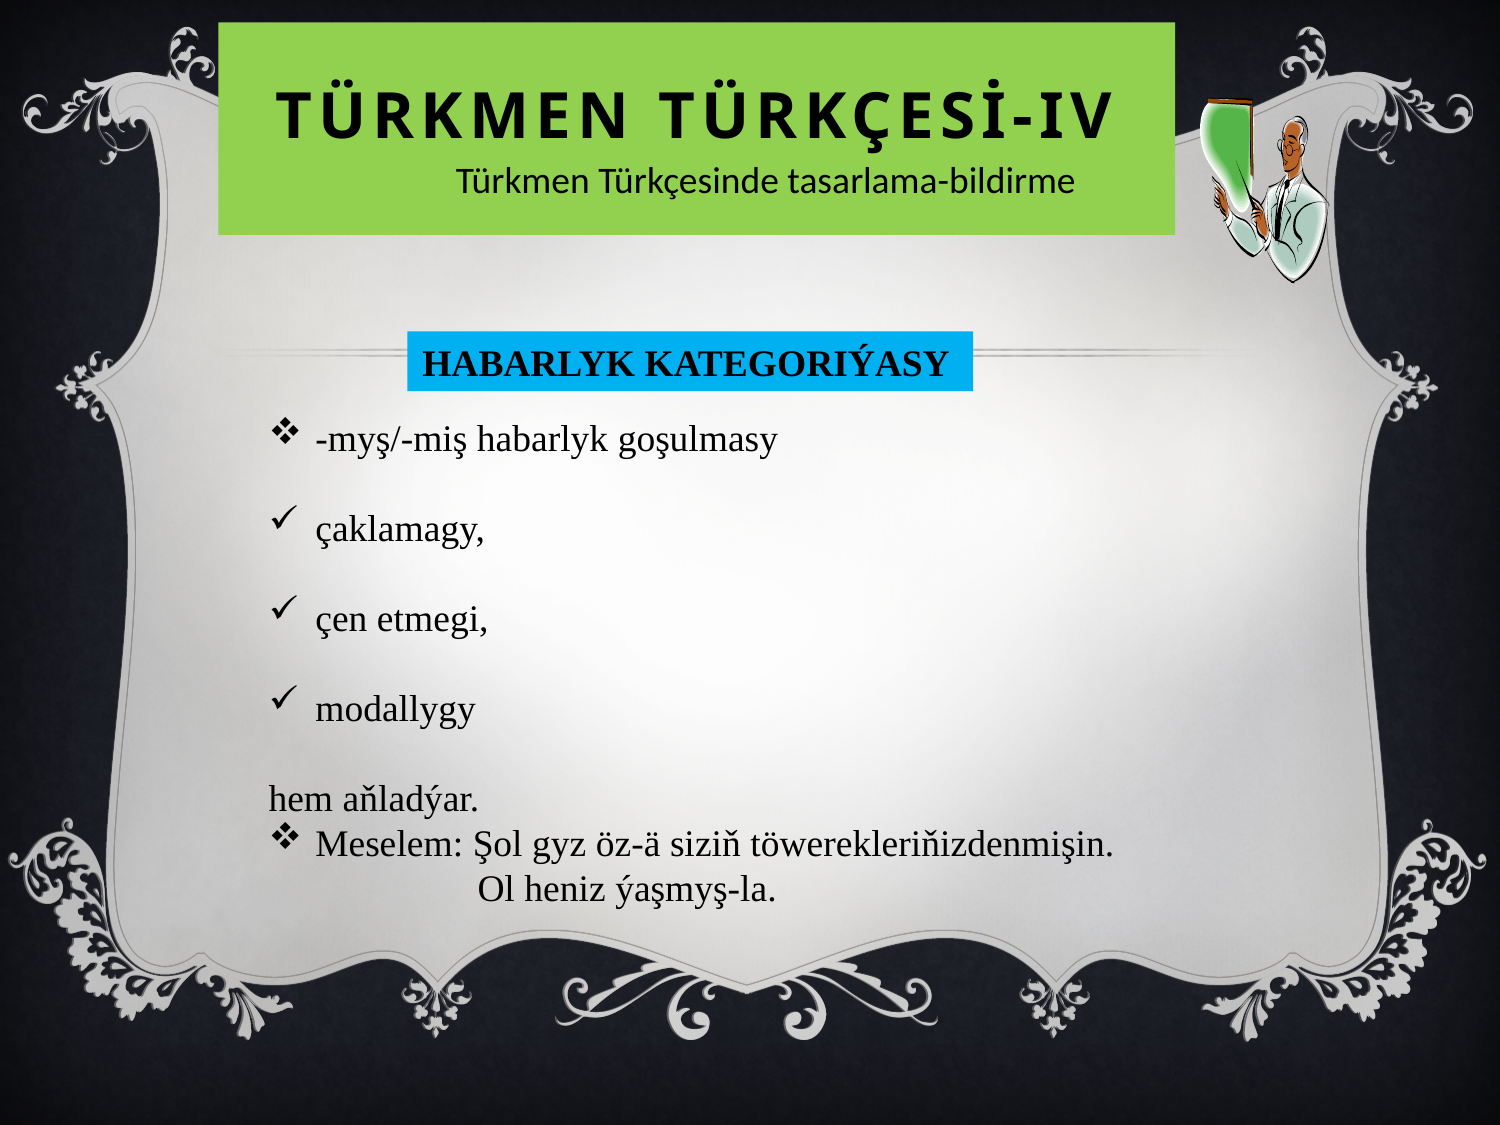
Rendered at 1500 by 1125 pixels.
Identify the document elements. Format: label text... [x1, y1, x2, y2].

text_box HABARLYK KATEGORIÝASY [407, 331, 974, 392]
text_box Türkmen Türkçesinde tasarlama-bildirme [441, 148, 1100, 209]
picture [0, 0, 1500, 1125]
title TÜRKMEN TÜRKÇESİ-IV [218, 22, 1176, 235]
text_box -myş/-miş habarlyk goşulmasy çaklamagy, çen etmegi, modallygy hem aňladýar. Meselem: Şol gyz öz-ä siziň töwerekleriňizdenmişin. Ol heniz ýaşmyş-la. [253, 406, 1247, 916]
